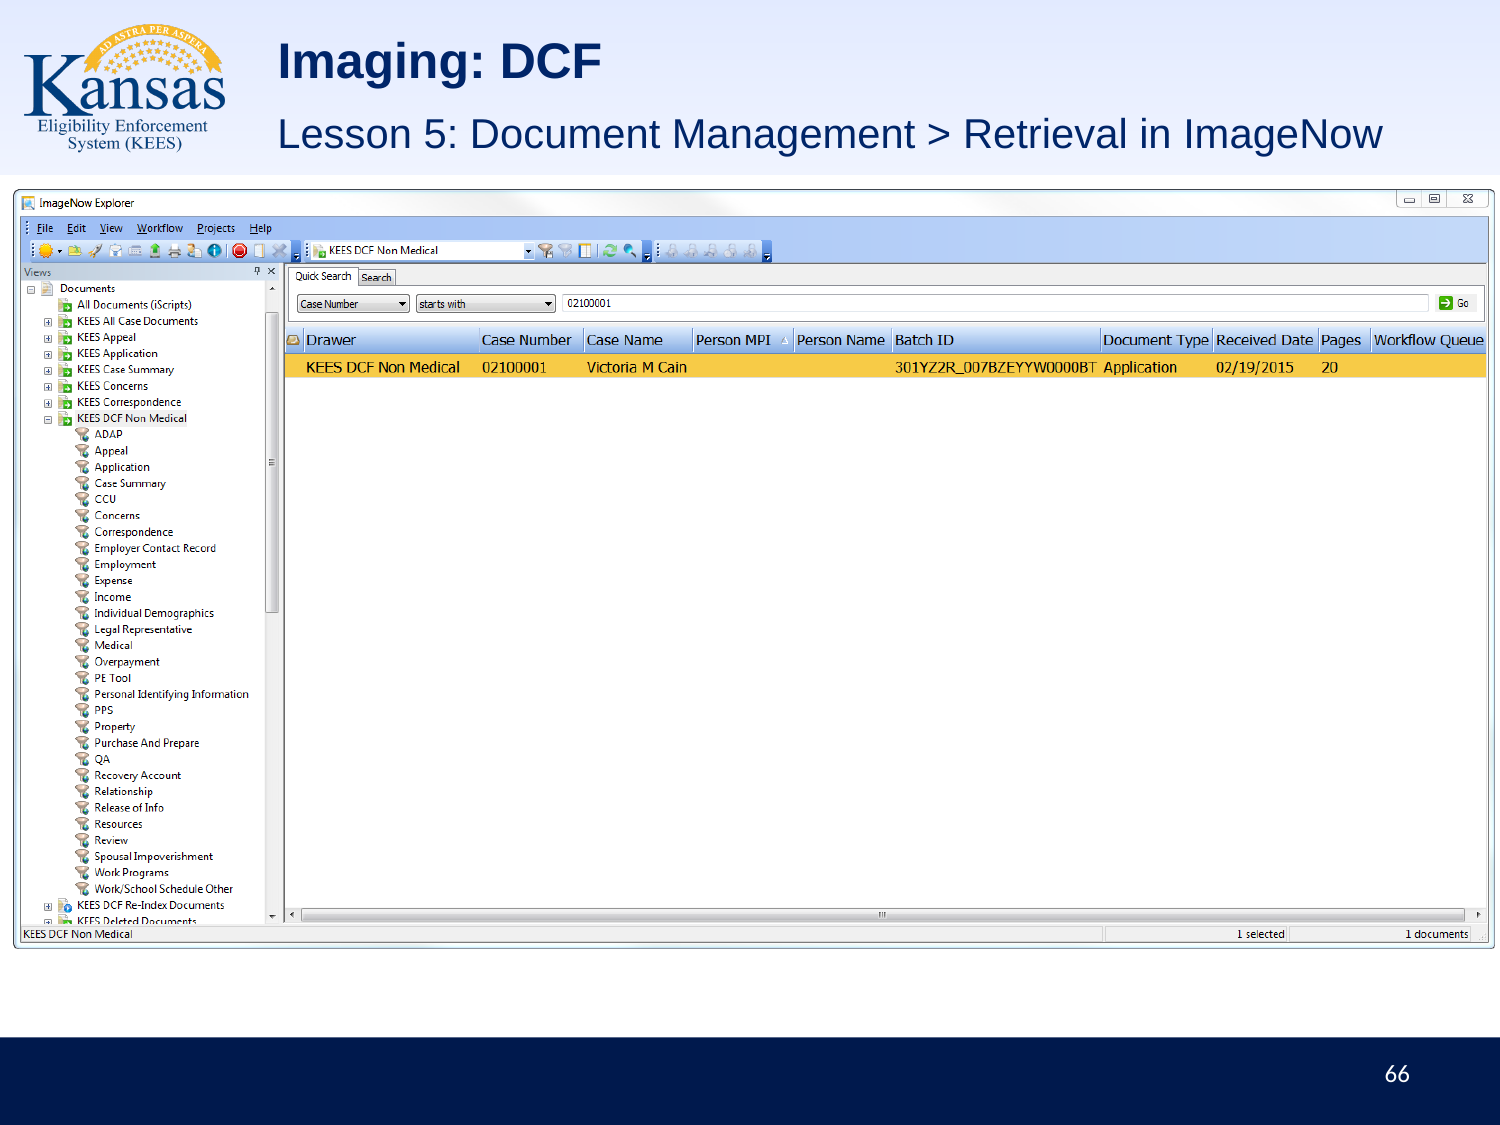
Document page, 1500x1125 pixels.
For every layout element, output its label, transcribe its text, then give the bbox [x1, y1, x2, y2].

picture [13, 188, 1495, 949]
slide_number 66 [1074, 1042, 1425, 1103]
title Imaging: DCF [262, 11, 1425, 99]
text_box Lesson 5: Document Management > Retrieval in ImageNow [262, 99, 1475, 175]
picture [24, 24, 225, 154]
